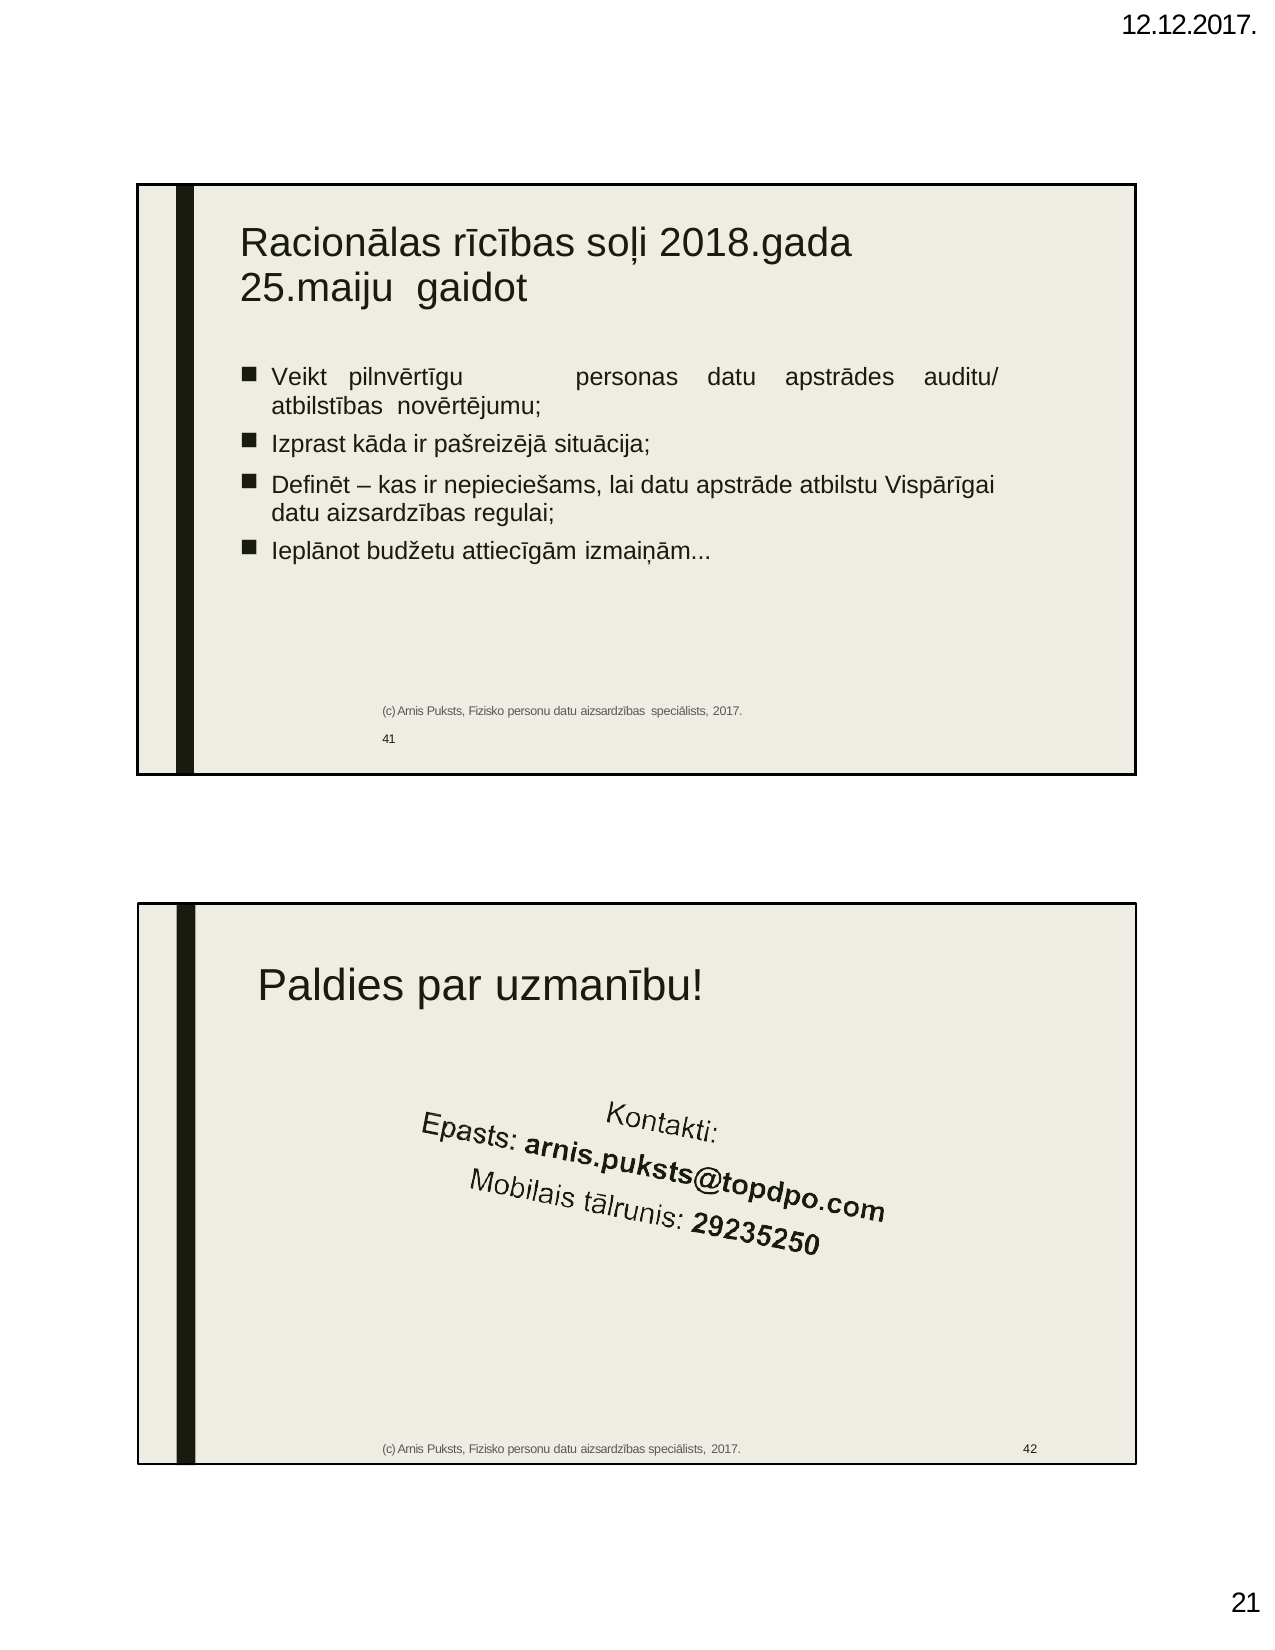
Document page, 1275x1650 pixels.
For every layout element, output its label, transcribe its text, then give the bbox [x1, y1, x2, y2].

table_header [139, 186, 176, 773]
text_box 12.12.2017. [1119, 4, 1263, 40]
table_header [176, 186, 194, 773]
slide_number 10 [1227, 1589, 1265, 1650]
table_header Racionālas rīcības soļi 2018.gada 25.maiju gaidot Veikt pilnvērtīgu personas datu apstrādes auditu/atbilstības novērtējumu; Izprast kāda ir pašreizējā situācija; Definēt – kas ir nepieciešams, lai datu apstrāde atbilstu Vispārīgai datu aizsardzības regulai; Ieplānot budžetu attiecīgām izmaiņām... (c) Arnis Puksts, Fizisko personu datu aizsardzības speciālists, 2017. 41 [194, 186, 1134, 773]
text_box [138, 903, 1137, 1464]
